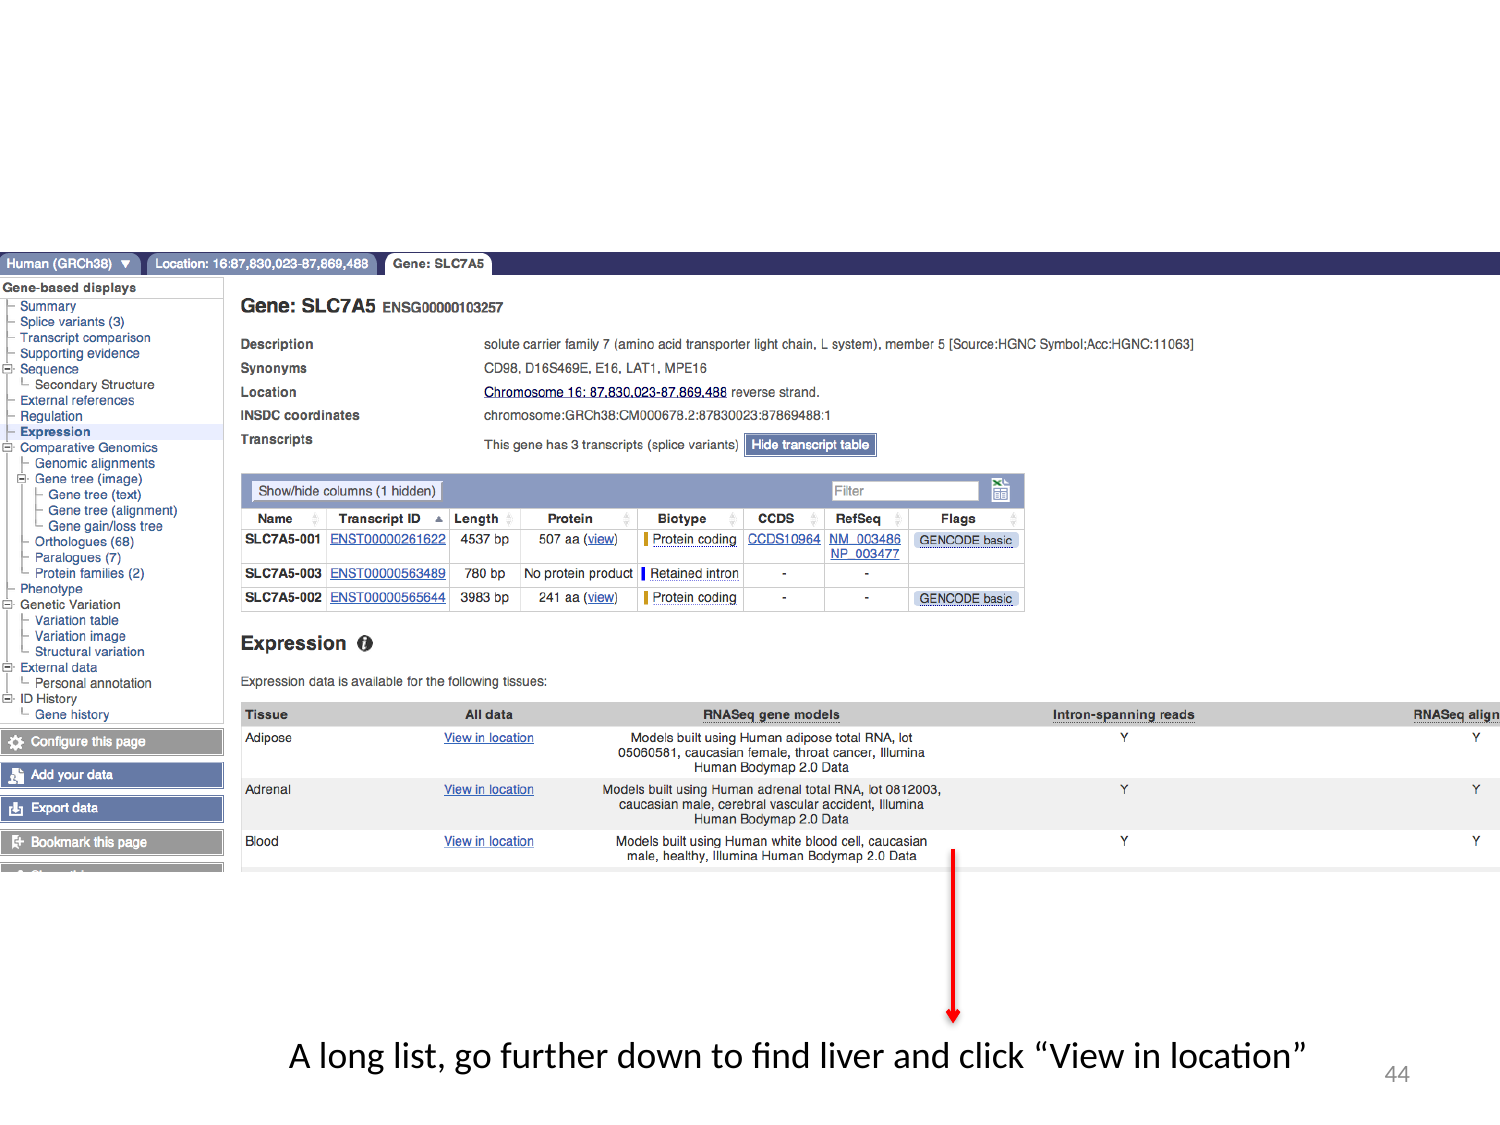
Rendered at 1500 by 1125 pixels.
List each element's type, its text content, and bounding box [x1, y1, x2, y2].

slide_number 44 [1074, 1042, 1425, 1103]
picture [0, 251, 1500, 873]
text_box A long list, go further down to find liver and click “View in location” [274, 1023, 1324, 1084]
